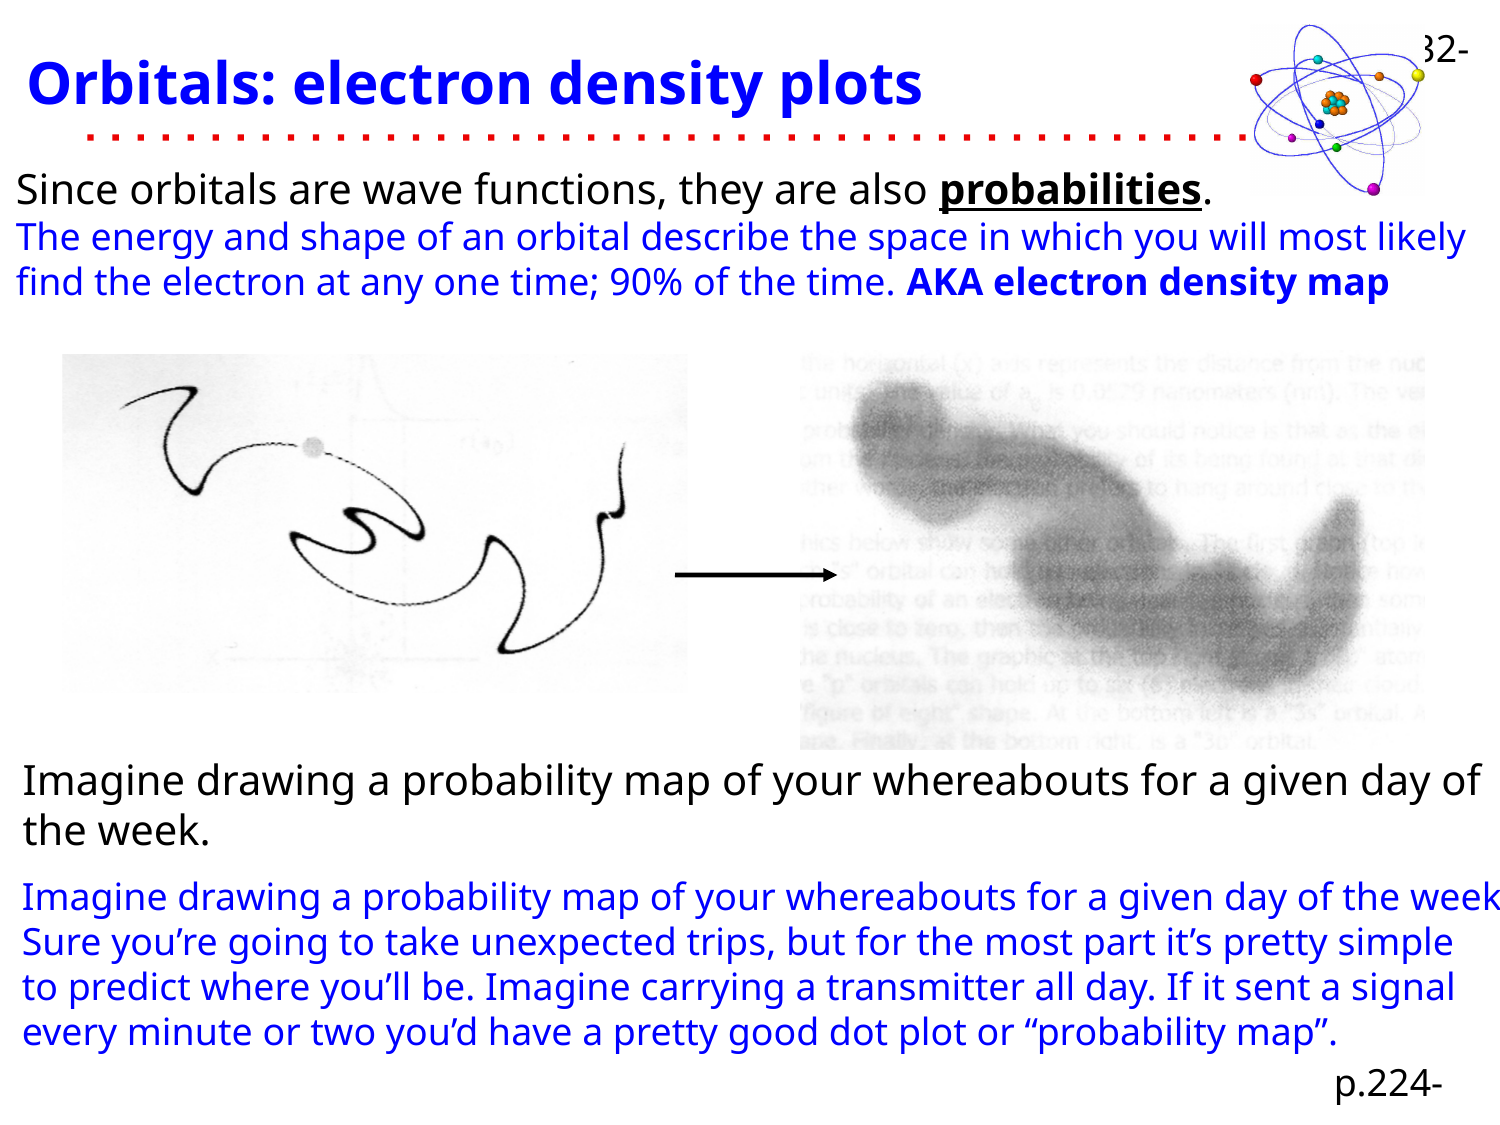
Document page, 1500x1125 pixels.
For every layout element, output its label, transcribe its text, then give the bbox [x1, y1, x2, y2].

text_box Orbitals: electron density plots [11, 39, 939, 124]
text_box Imagine drawing a probability map of your whereabouts for a given day of the week. [8, 746, 1496, 862]
text_box Since orbitals are wave functions, they are also probabilities. The energy and shape of an orbital describe the space in which you will most likely find the electron at any one time; 90% of the time. AKA electron density map [1, 155, 1493, 311]
text_box p.224- [1318, 1051, 1458, 1112]
picture [62, 354, 688, 693]
picture [799, 349, 1426, 751]
text_box Imagine drawing a probability map of your whereabouts for a given day of the week. Sure you’re going to take unexpected trips, but for the most part it’s pretty simple to predict where you’ll be. Imagine carrying a transmitter all day. If it sent a signal every minute or two you’d have a pretty good dot plot or “probability map”. [7, 865, 1500, 1061]
text_box p.232- [1345, 17, 1484, 78]
picture [1249, 24, 1426, 197]
